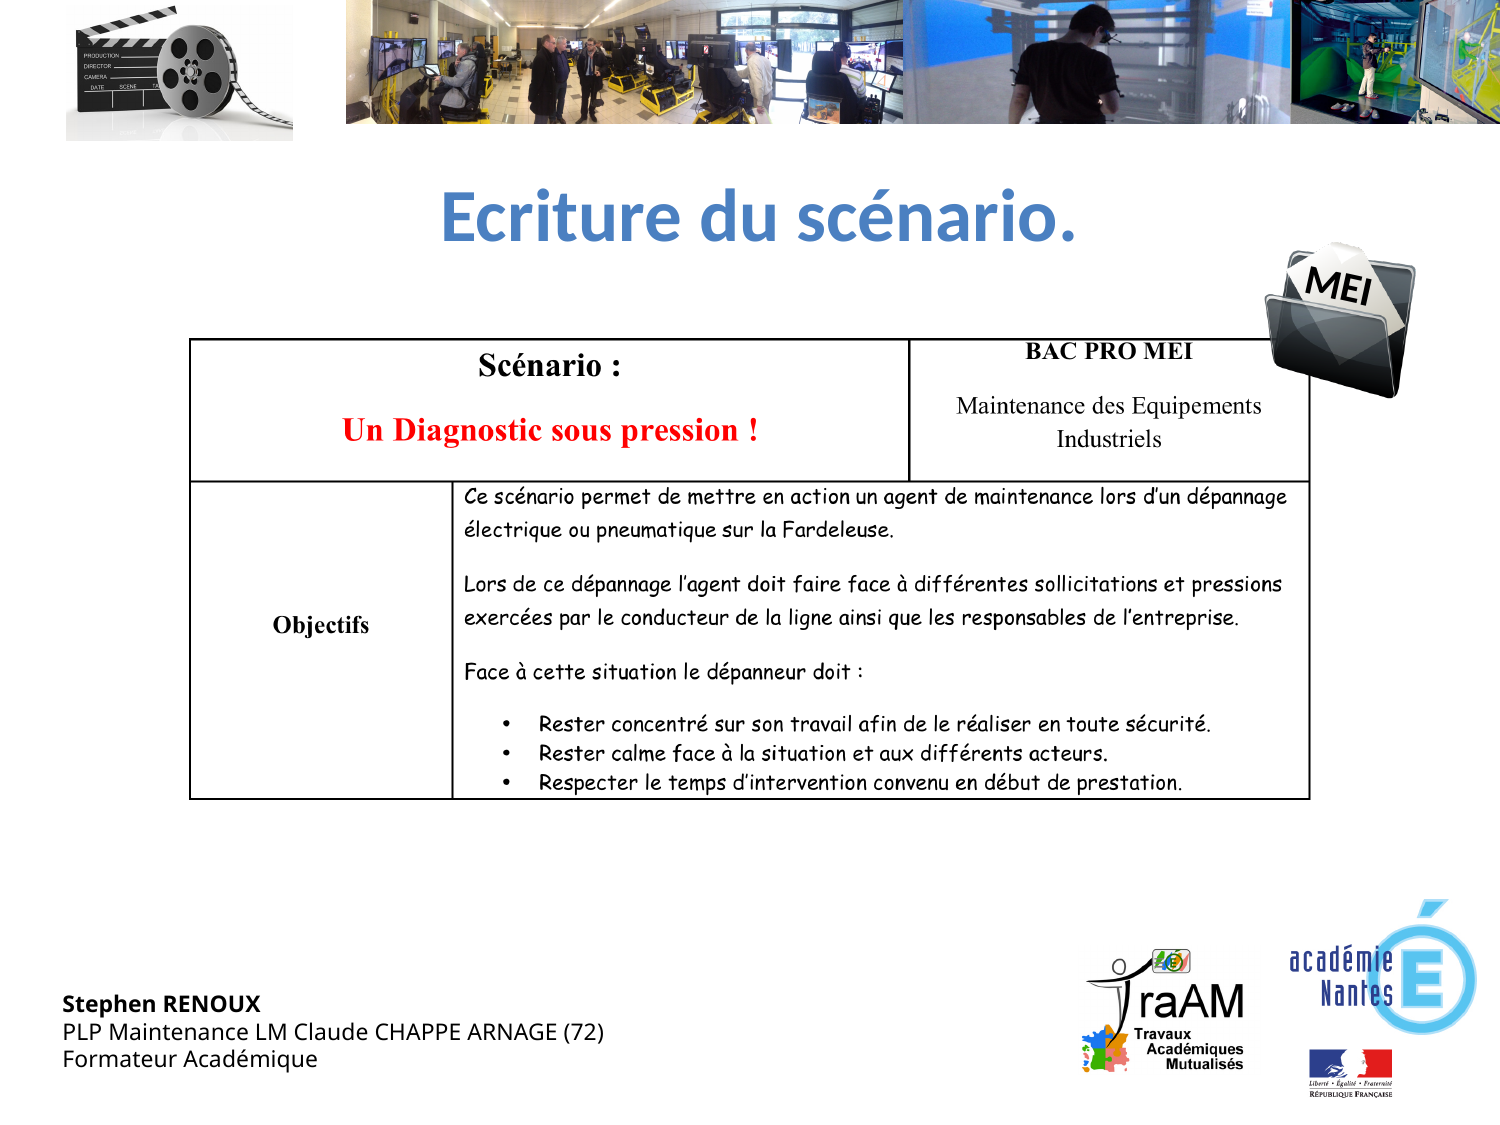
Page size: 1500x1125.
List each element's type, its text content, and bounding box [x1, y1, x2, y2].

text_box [1239, 239, 1439, 402]
text_box Stephen RENOUX PLP Maintenance LM Claude CHAPPE ARNAGE (72) Formateur Académique [47, 982, 645, 1080]
picture [1290, 899, 1477, 1098]
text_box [174, 338, 1326, 854]
text_box Ecriture du scénario. [80, 140, 1439, 282]
picture [346, 0, 1500, 125]
picture [65, 5, 294, 142]
picture [1078, 945, 1261, 1076]
